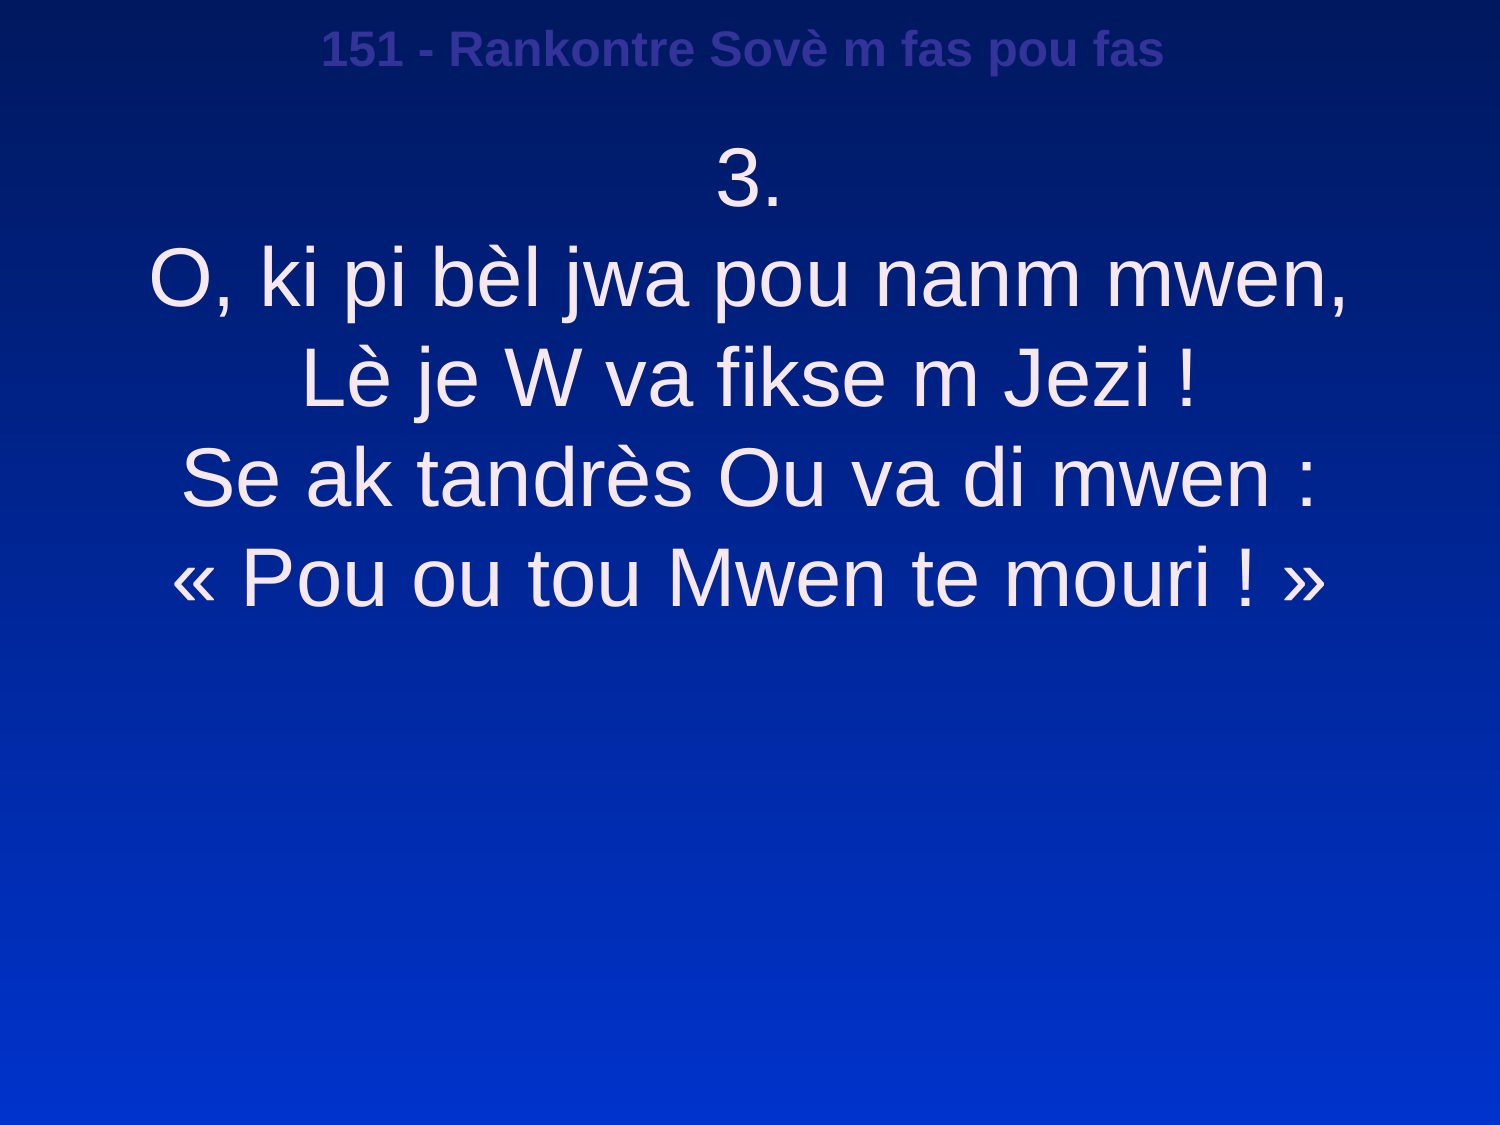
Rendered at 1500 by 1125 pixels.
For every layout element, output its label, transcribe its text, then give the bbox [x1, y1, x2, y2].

text_box 3. O, ki pi bèl jwa pou nanm mwen, Lè je W va fikse m Jezi ! Se ak tandrès Ou va di mwen : « Pou ou tou Mwen te mouri ! » [79, 115, 1421, 630]
text_box 151 - Rankontre Sovè m fas pou fas [0, 9, 1500, 79]
